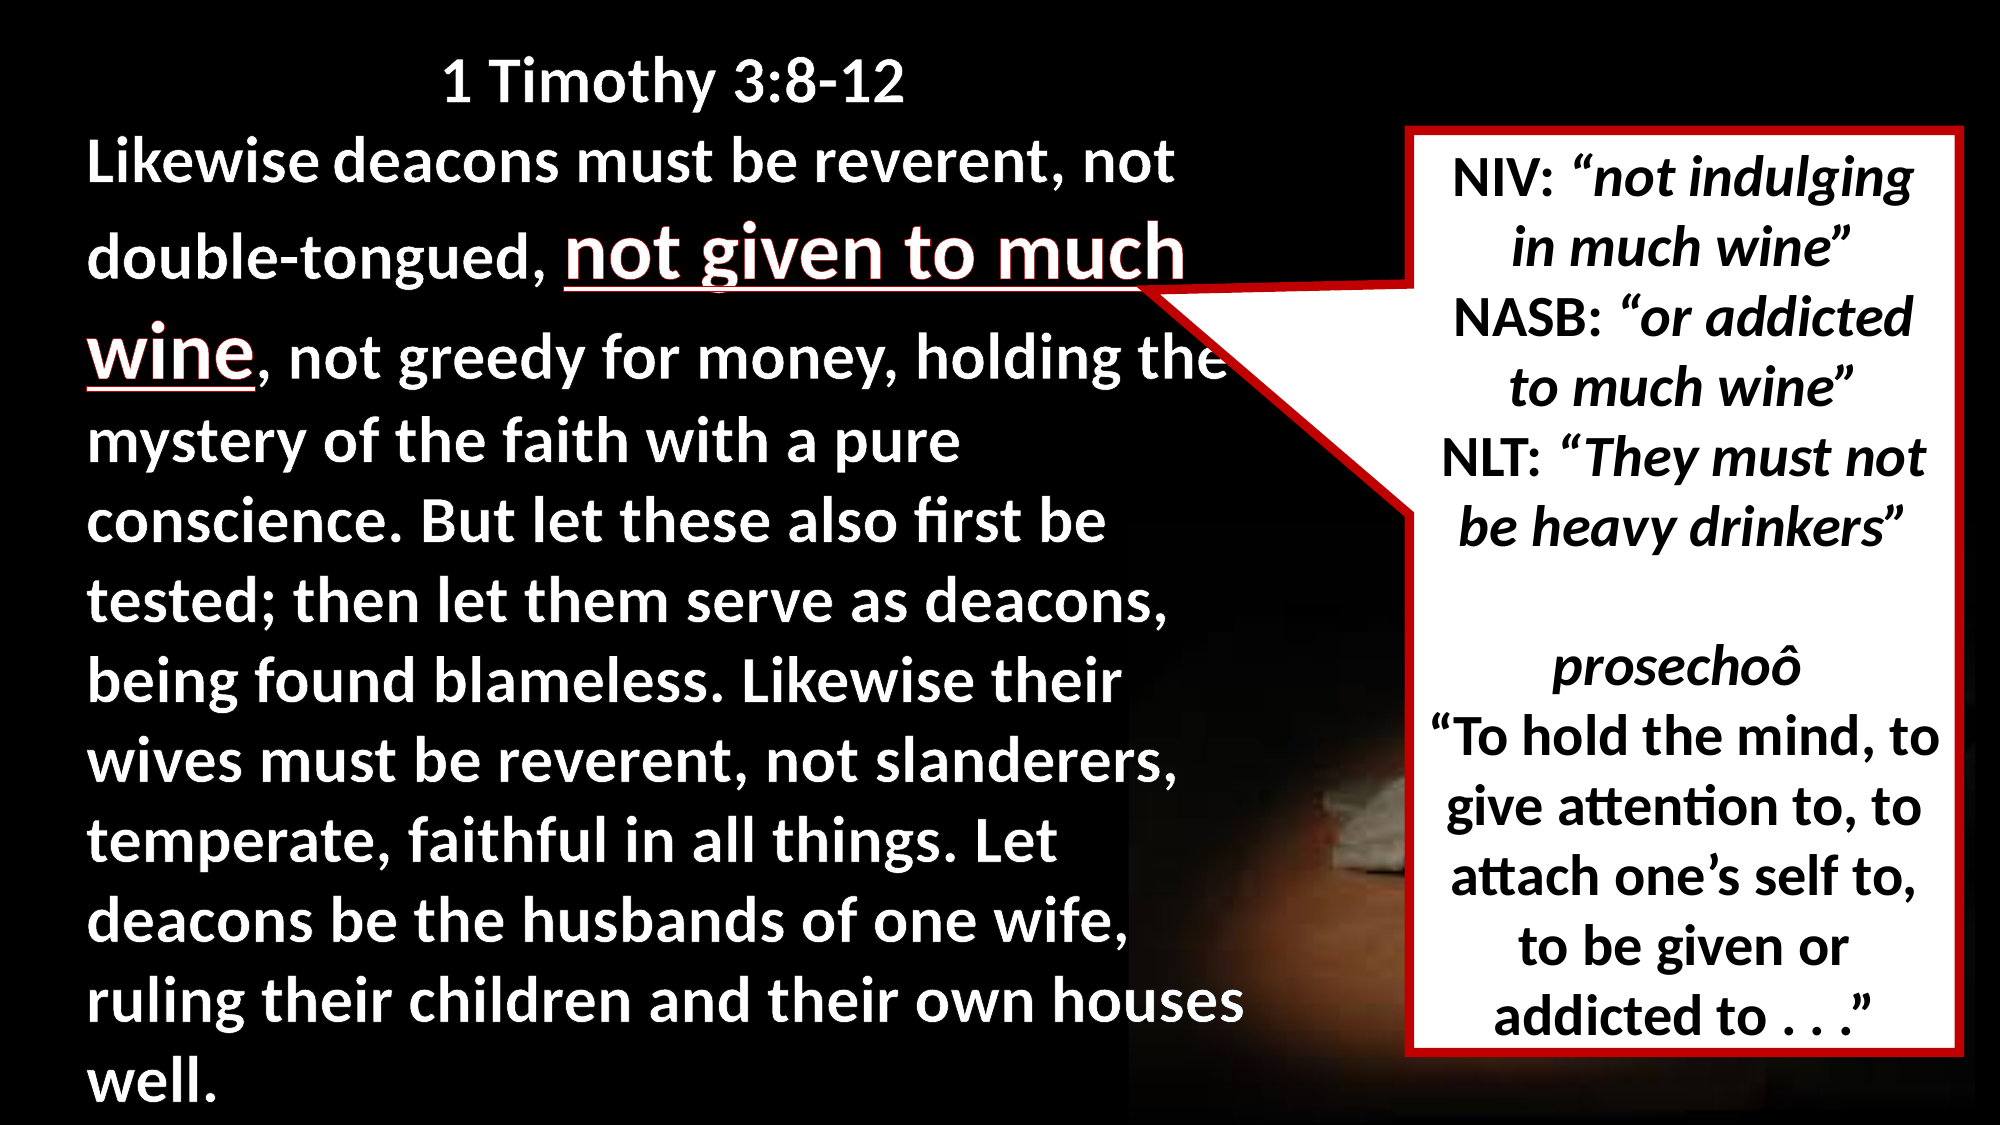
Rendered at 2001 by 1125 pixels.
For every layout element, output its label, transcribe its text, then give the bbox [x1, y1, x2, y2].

picture [1128, 526, 1976, 1124]
text_box NIV: “not indulging in much wine” NASB: “or addicted to much wine” NLT: “They must not be heavy drinkers” prosechoô “To hold the mind, to give attention to, to attach one’s self to, to be given or addicted to . . .” [1147, 130, 1960, 526]
text_box 1 Timothy 3:8-12 Likewise deacons must be reverent, not double-tongued, not given to much wine, not greedy for money, holding the mystery of the faith with a pure conscience. But let these also first be tested; then let them serve as deacons, being found blameless. Likewise their wives must be reverent, not slanderers, temperate, faithful in all things. Let deacons be the husbands of one wife, ruling their children and their own houses well. [71, 28, 1274, 1123]
